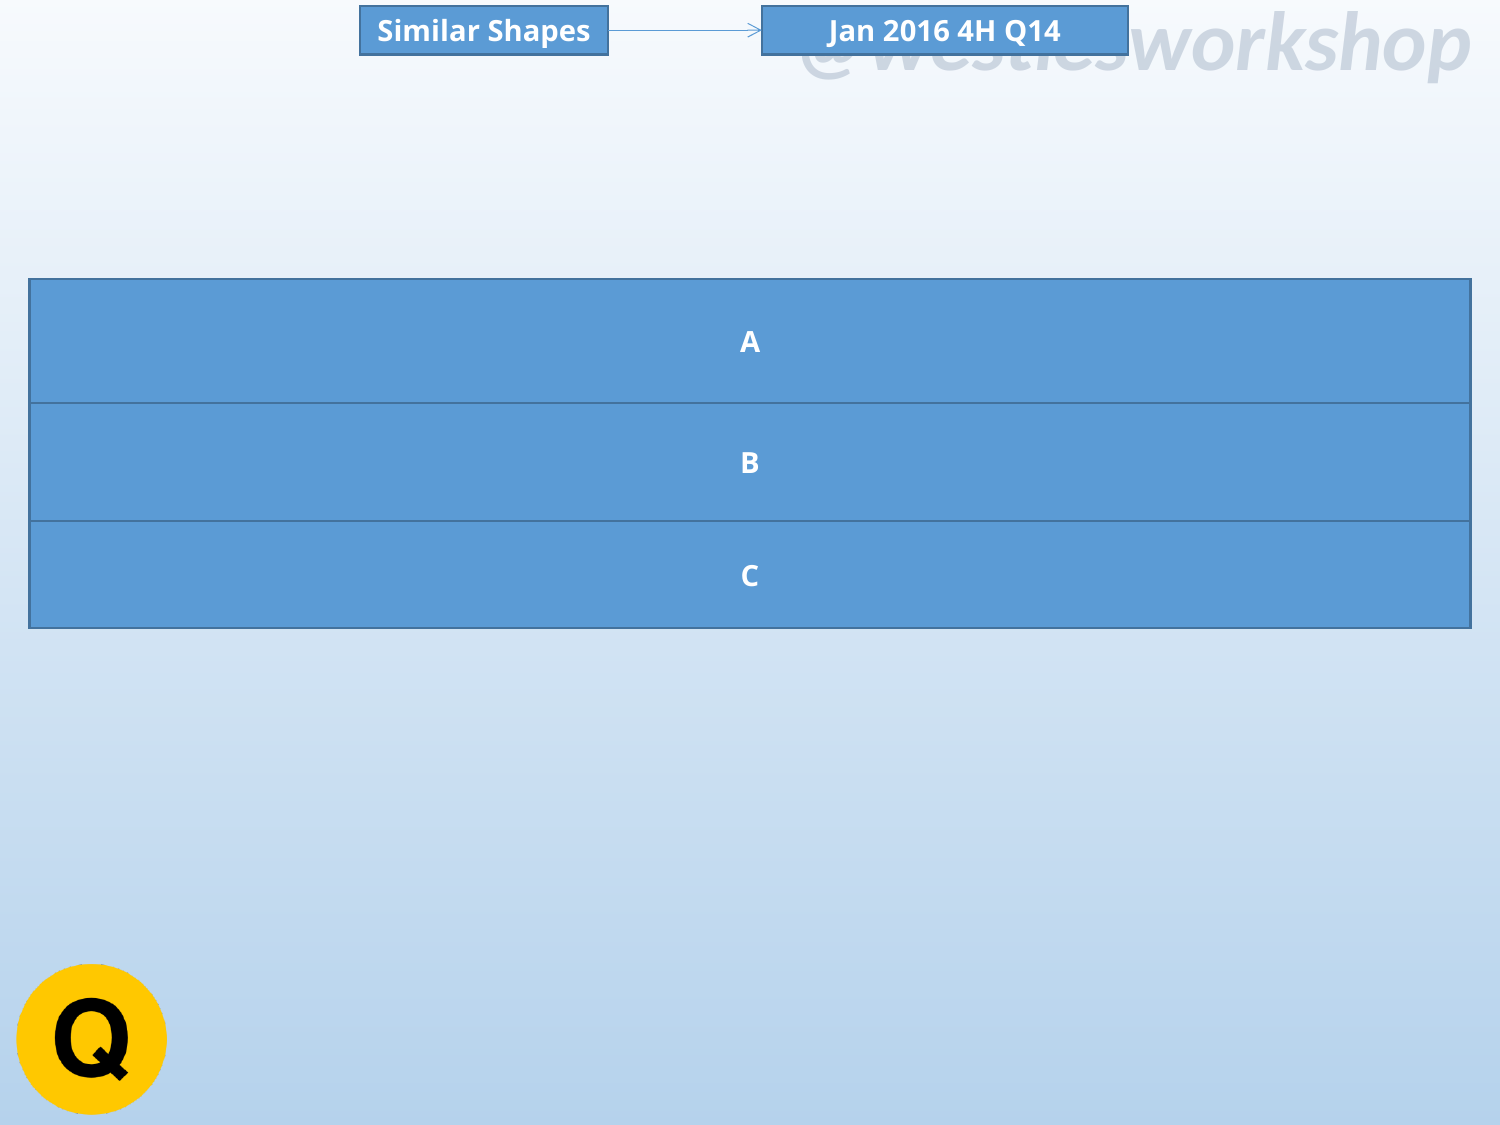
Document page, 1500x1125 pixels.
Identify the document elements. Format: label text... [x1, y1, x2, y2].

picture [29, 278, 1471, 629]
text_box Jan 2016 4H Q14 [761, 5, 1129, 56]
picture [0, 940, 191, 1125]
text_box Similar Shapes [359, 5, 609, 56]
